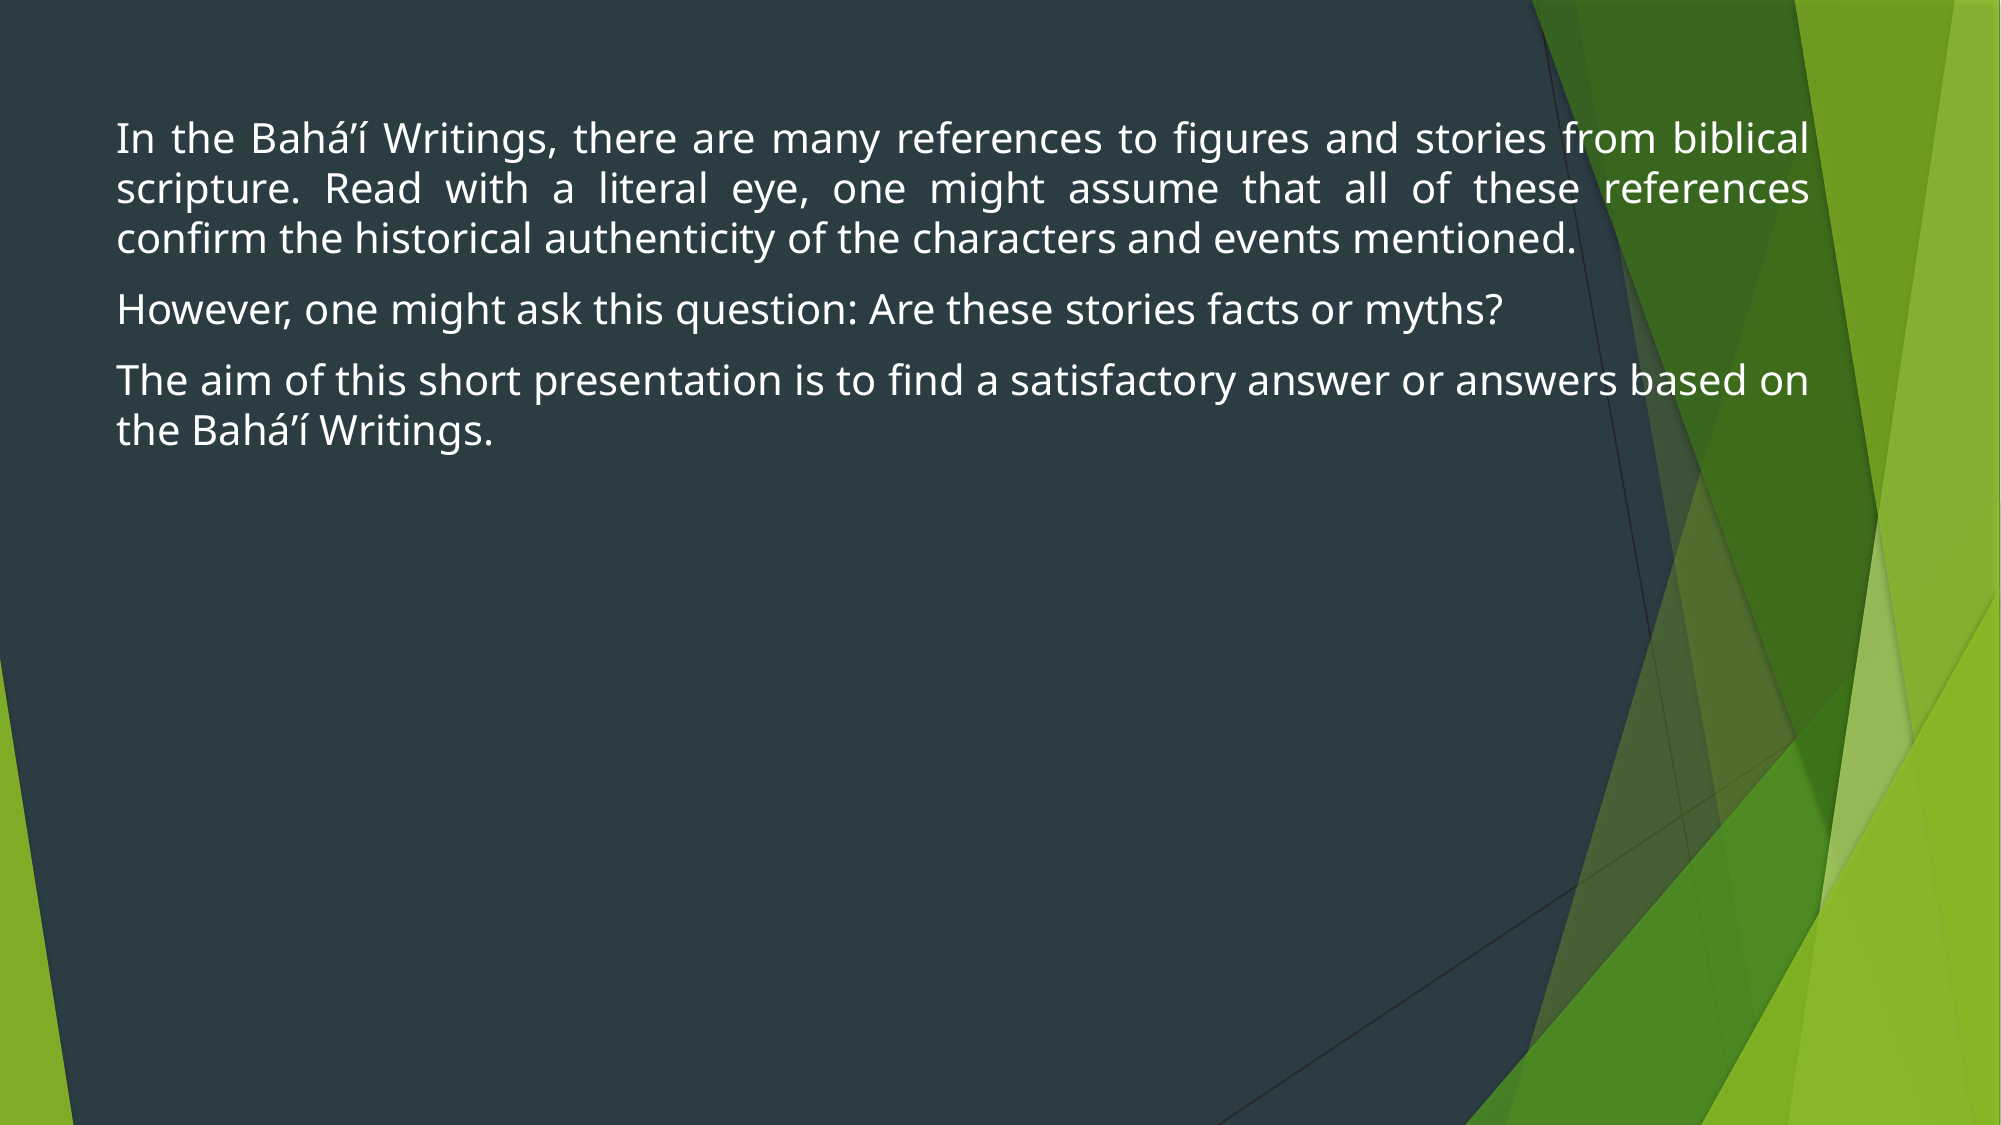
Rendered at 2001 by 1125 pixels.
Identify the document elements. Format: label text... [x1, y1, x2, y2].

list In the Bahá’í Writings, there are many references to figures and stories from biblical scripture. Read with a literal eye, one might assume that all of these references confirm the historical authenticity of the characters and events mentioned. However, one might ask this question: Are these stories facts or myths? The aim of this short presentation is to find a satisfactory answer or answers based on the Bahá’í Writings. [101, 33, 1827, 1110]
